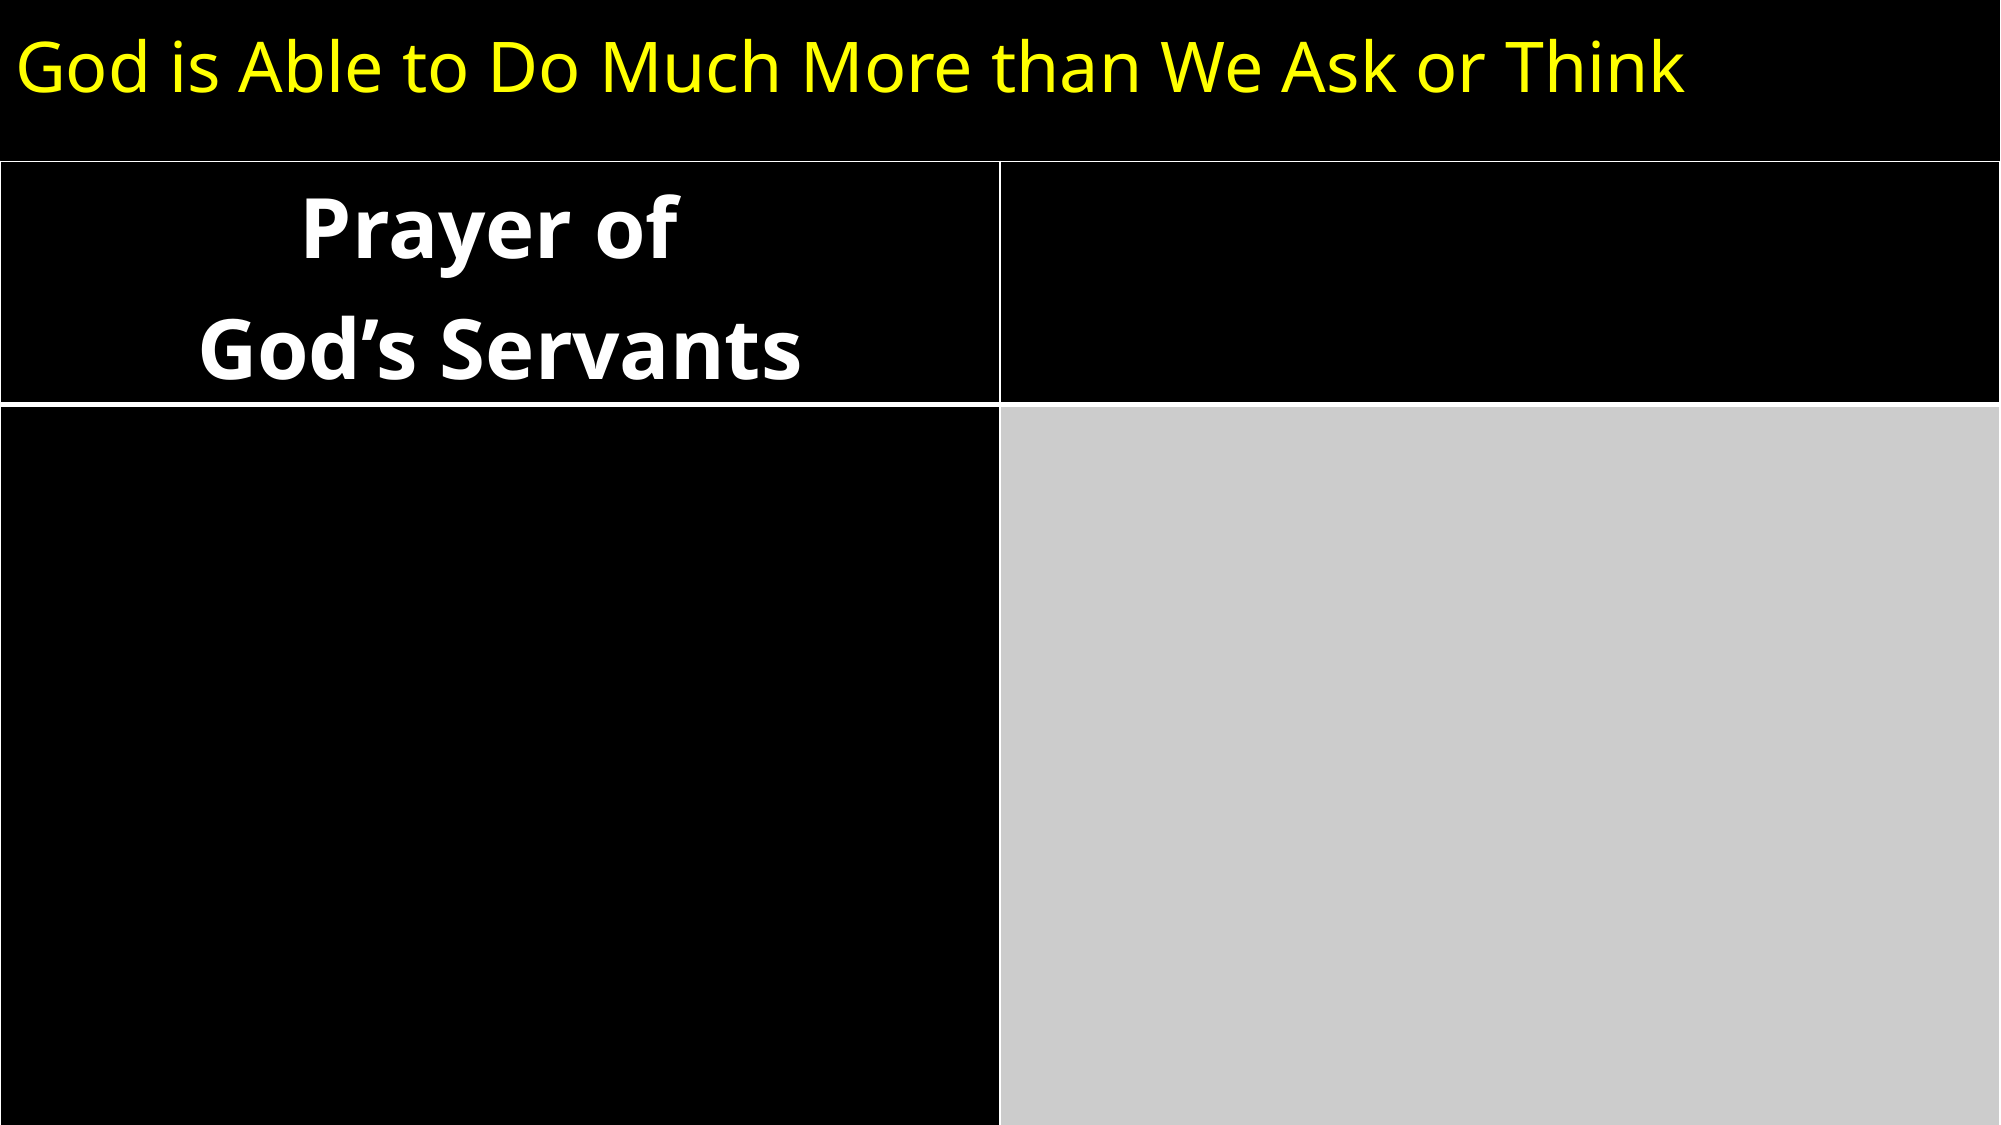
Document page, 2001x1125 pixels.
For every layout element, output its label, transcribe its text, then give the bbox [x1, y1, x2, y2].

table_header Prayer of God’s Servants [1, 162, 999, 402]
table_header [1001, 162, 1999, 402]
table_cell [1001, 407, 1999, 1125]
title God is Able to Do Much More than We Ask or Think [0, 0, 2000, 141]
table_cell [1, 407, 999, 1125]
